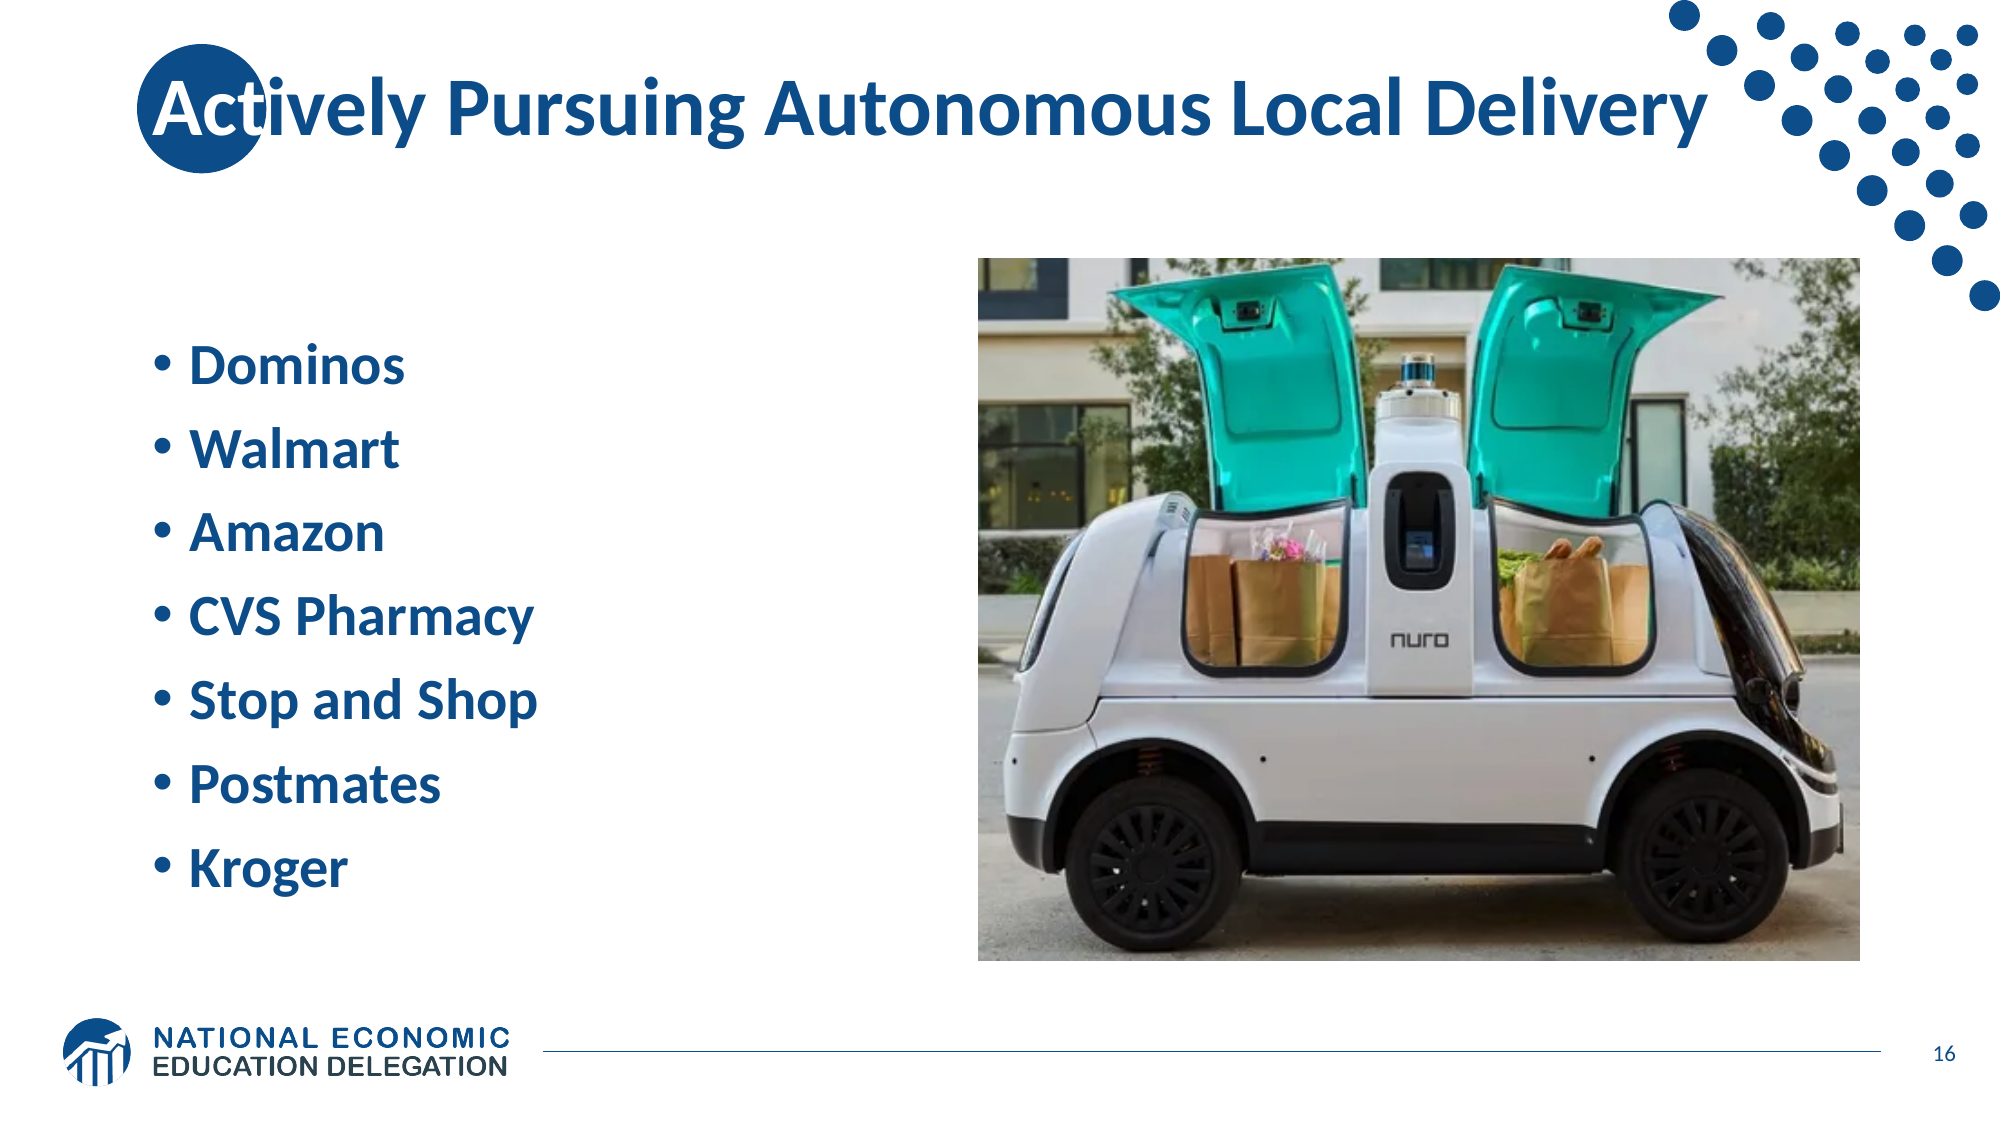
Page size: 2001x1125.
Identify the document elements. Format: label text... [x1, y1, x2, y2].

list Dominos Walmart Amazon CVS Pharmacy Stop and Shop Postmates Kroger [137, 273, 978, 961]
title Actively Pursuing Autonomous Local Delivery [137, 0, 1863, 218]
picture [55, 1013, 520, 1091]
picture [978, 258, 1860, 961]
slide_number 16 [1521, 1022, 1972, 1082]
